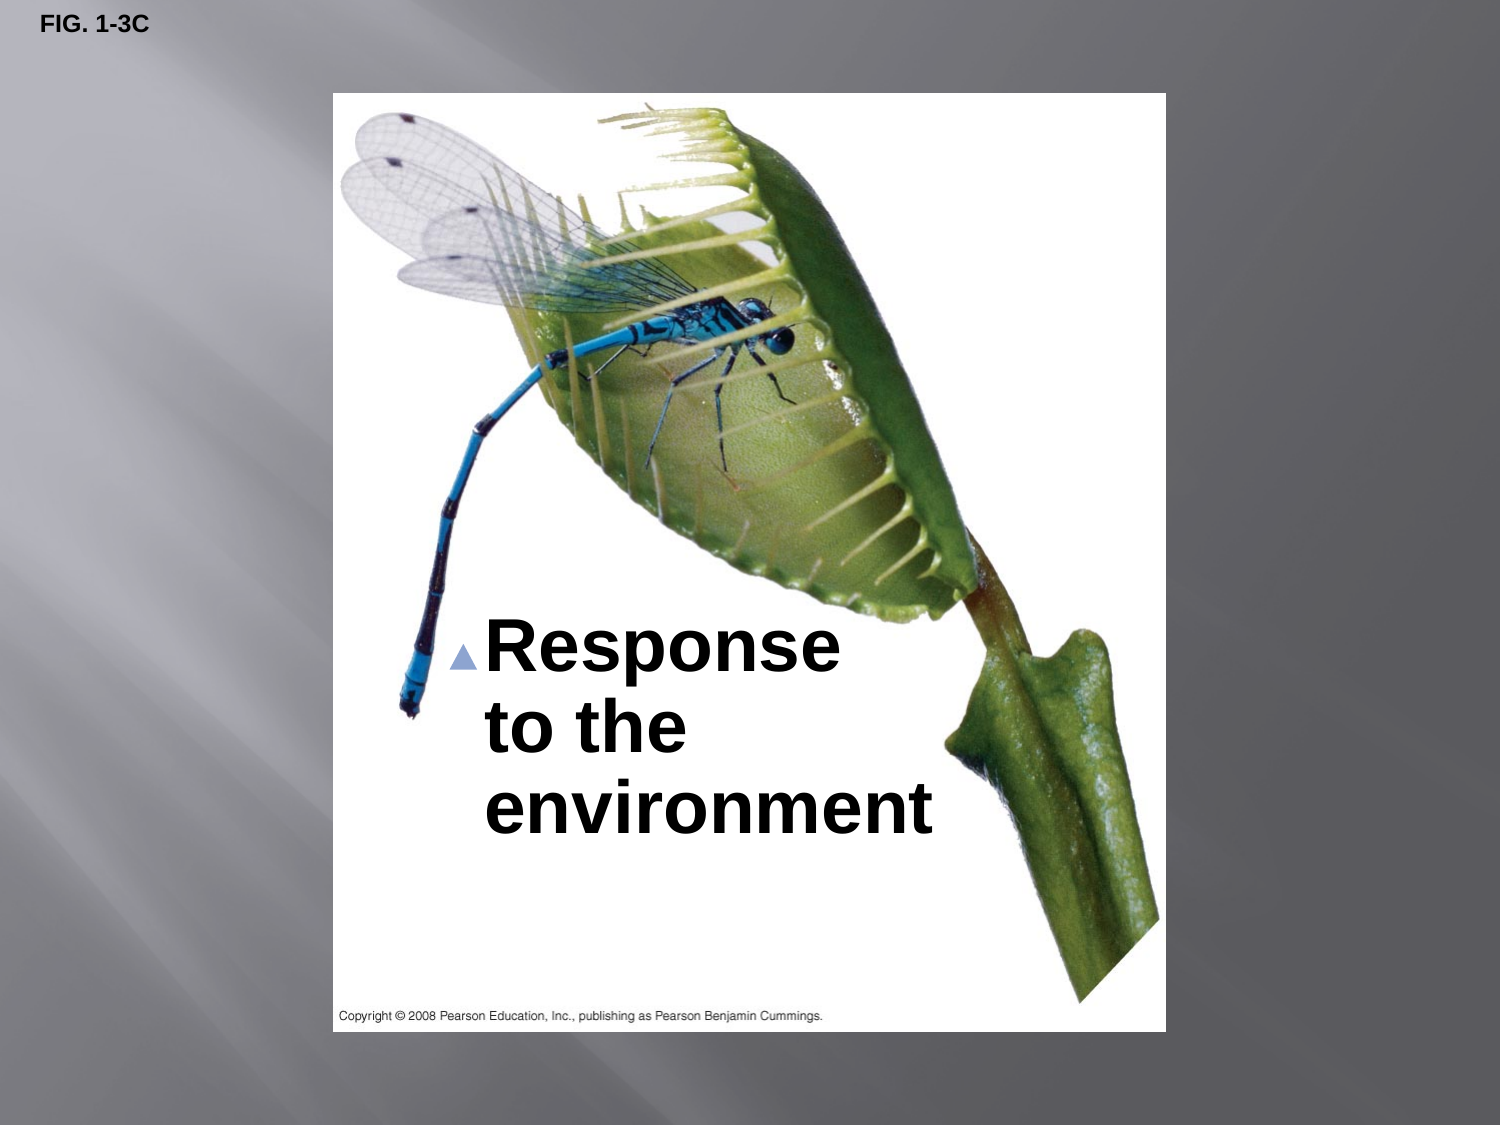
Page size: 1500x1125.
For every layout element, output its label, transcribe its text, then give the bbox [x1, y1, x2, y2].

title Fig. 1-3c [24, 0, 350, 50]
picture [333, 92, 1167, 1032]
